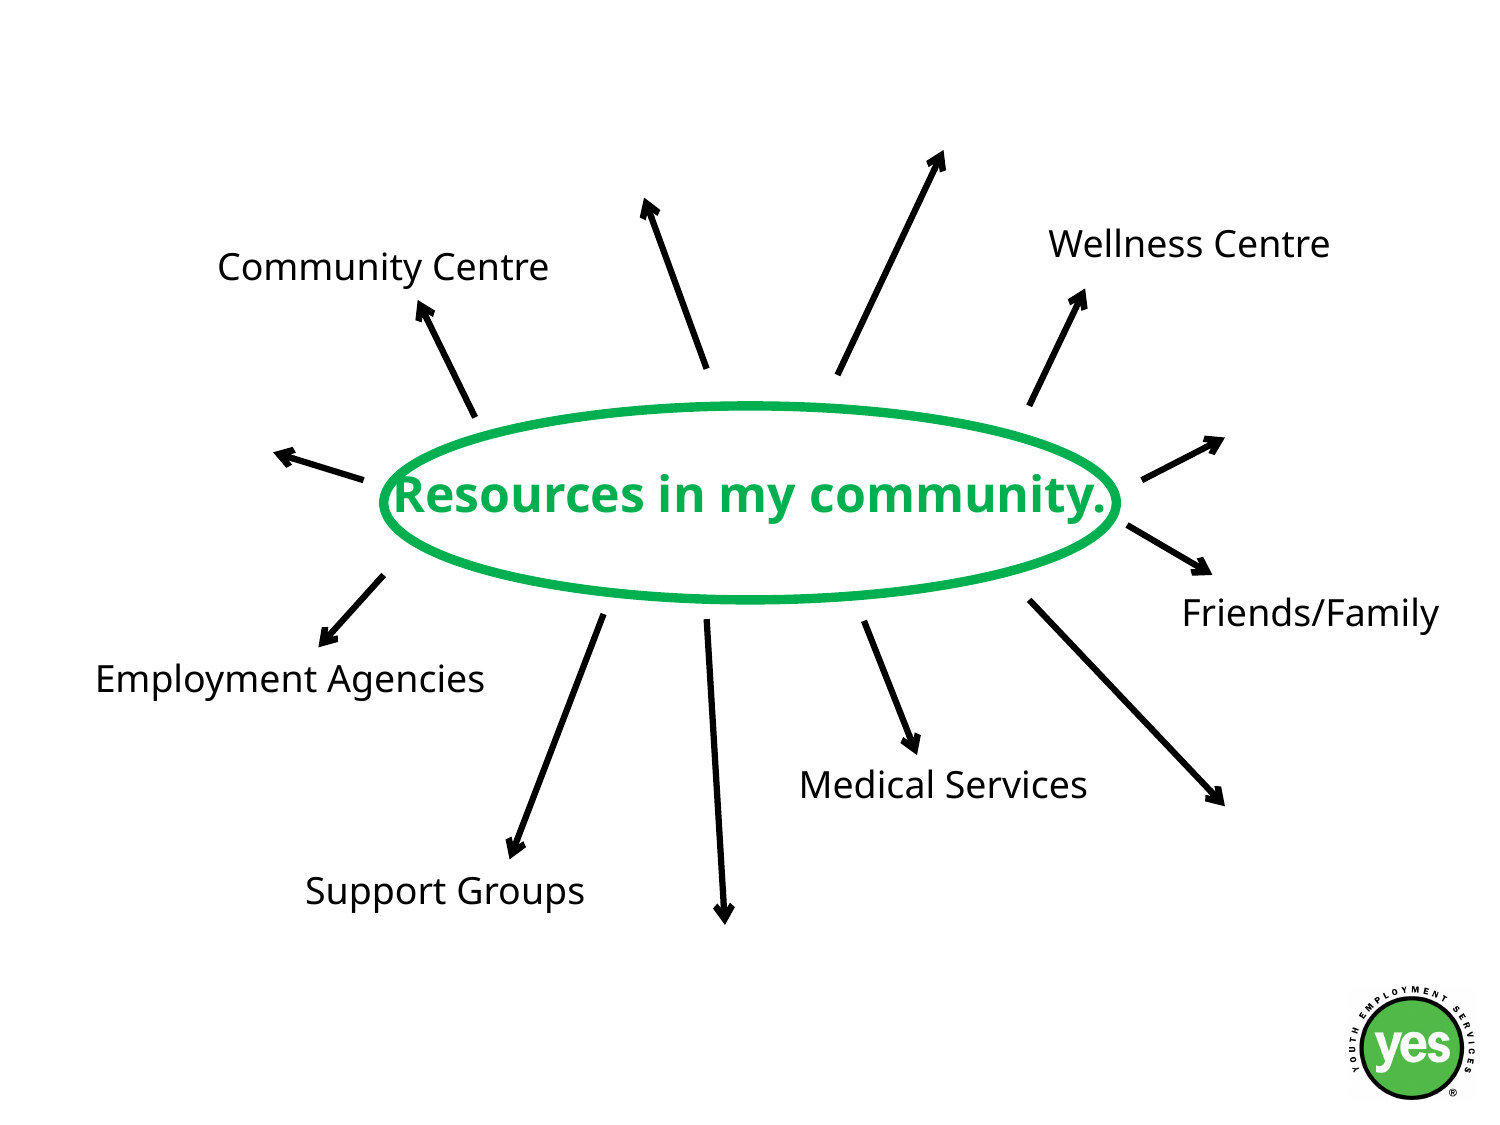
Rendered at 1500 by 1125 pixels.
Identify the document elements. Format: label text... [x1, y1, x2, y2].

text_box Support Groups [290, 859, 601, 965]
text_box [417, 299, 476, 418]
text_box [1141, 437, 1226, 481]
text_box Friends/Family [1166, 581, 1455, 687]
text_box Medical Services [783, 753, 1104, 859]
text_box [643, 197, 707, 370]
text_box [318, 574, 384, 648]
text_box [381, 403, 1119, 602]
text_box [1126, 524, 1213, 576]
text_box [837, 149, 944, 376]
text_box Employment Agencies [80, 647, 501, 753]
text_box Wellness Centre [1033, 212, 1347, 318]
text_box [1028, 288, 1086, 407]
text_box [509, 613, 604, 860]
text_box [1028, 599, 1226, 807]
subtitle Resources in my community. [179, 174, 1321, 850]
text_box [272, 452, 364, 481]
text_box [706, 618, 726, 926]
text_box Community Centre [202, 235, 566, 341]
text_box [863, 620, 918, 756]
picture [1348, 986, 1476, 1101]
